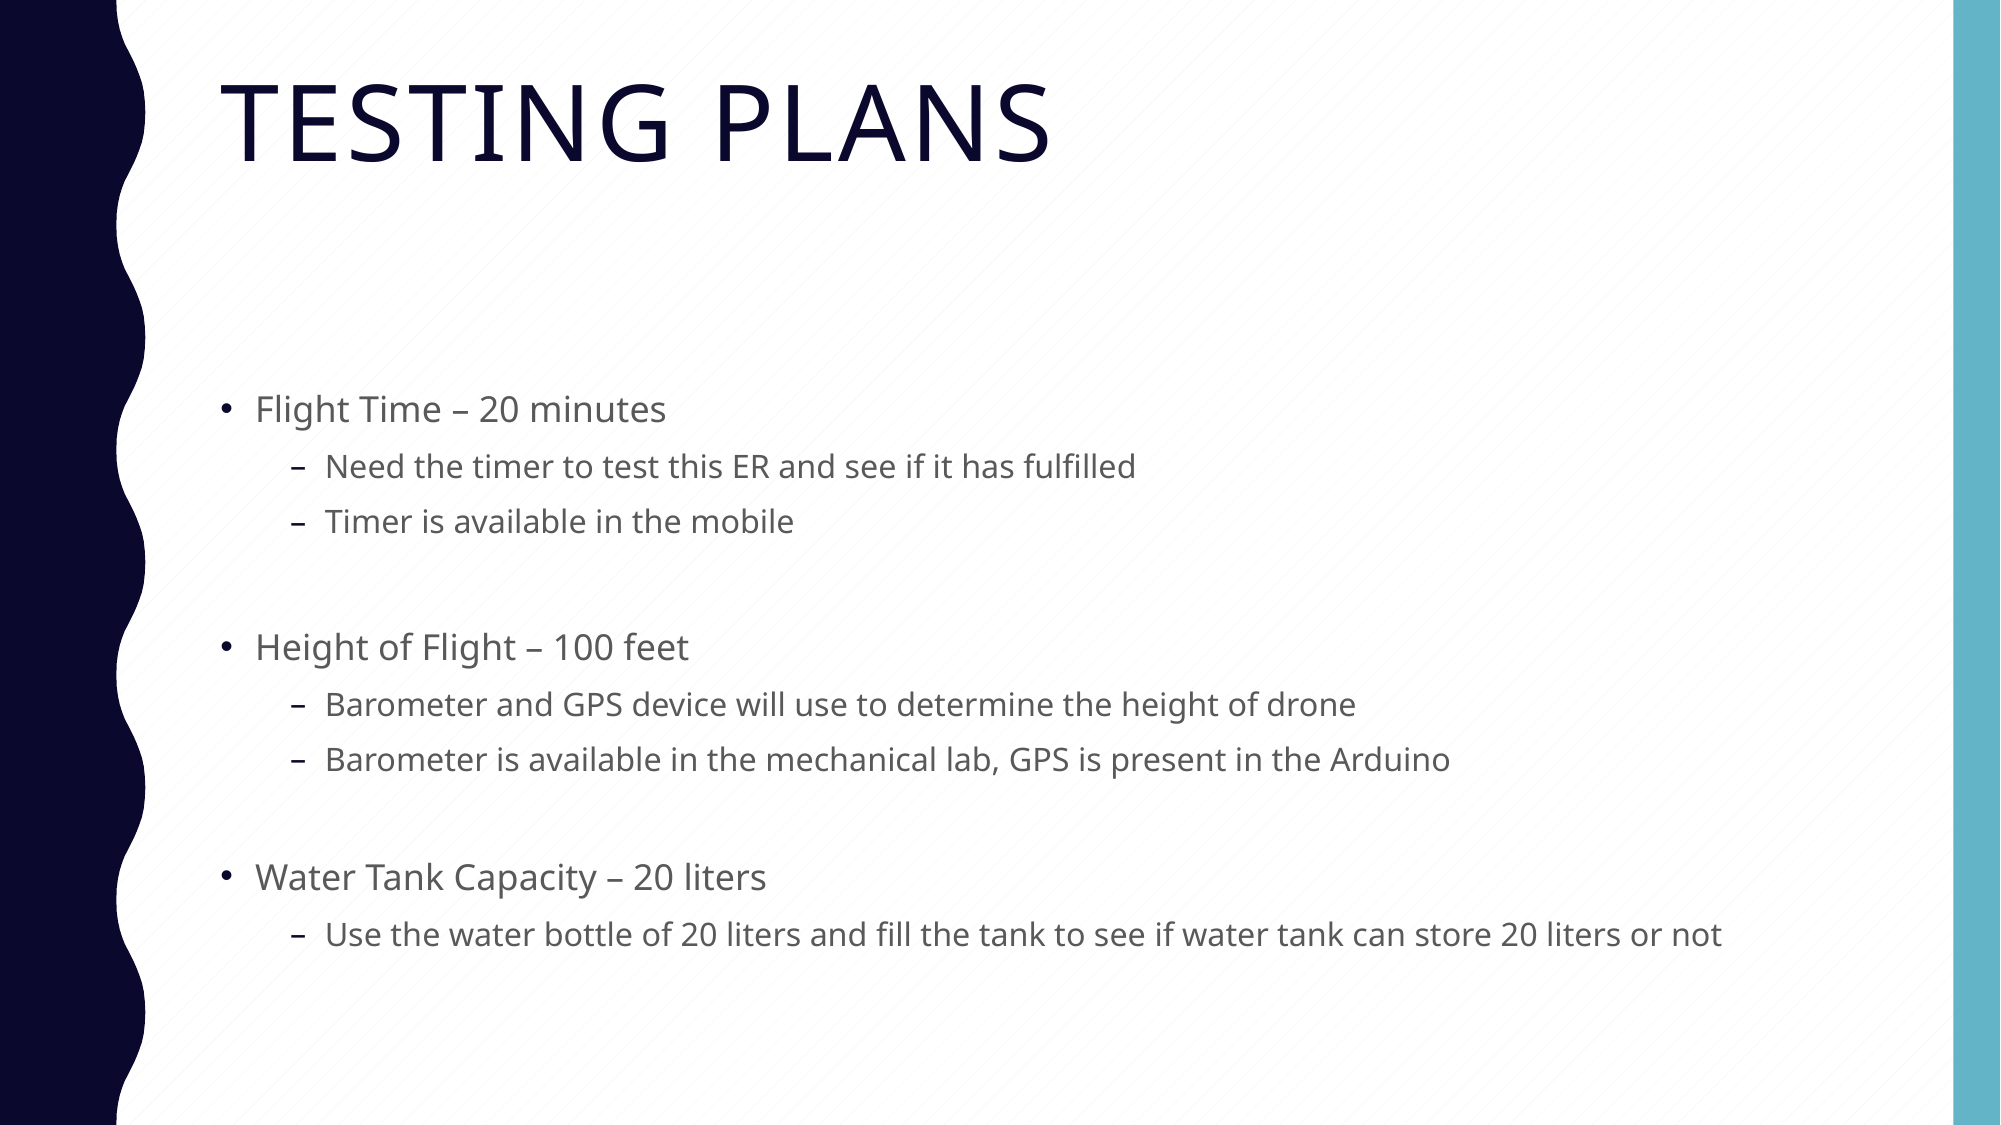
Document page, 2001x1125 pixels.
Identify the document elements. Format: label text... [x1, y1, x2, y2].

title Testing Plans [205, 62, 1875, 308]
list Flight Time – 20 minutes Need the timer to test this ER and see if it has fulfilled Timer is available in the mobile Height of Flight – 100 feet Barometer and GPS device will use to determine the height of drone Barometer is available in the mechanical lab, GPS is present in the Arduino Water Tank Capacity – 20 liters Use the water bottle of 20 liters and fill the tank to see if water tank can store 20 liters or not [205, 375, 1875, 965]
